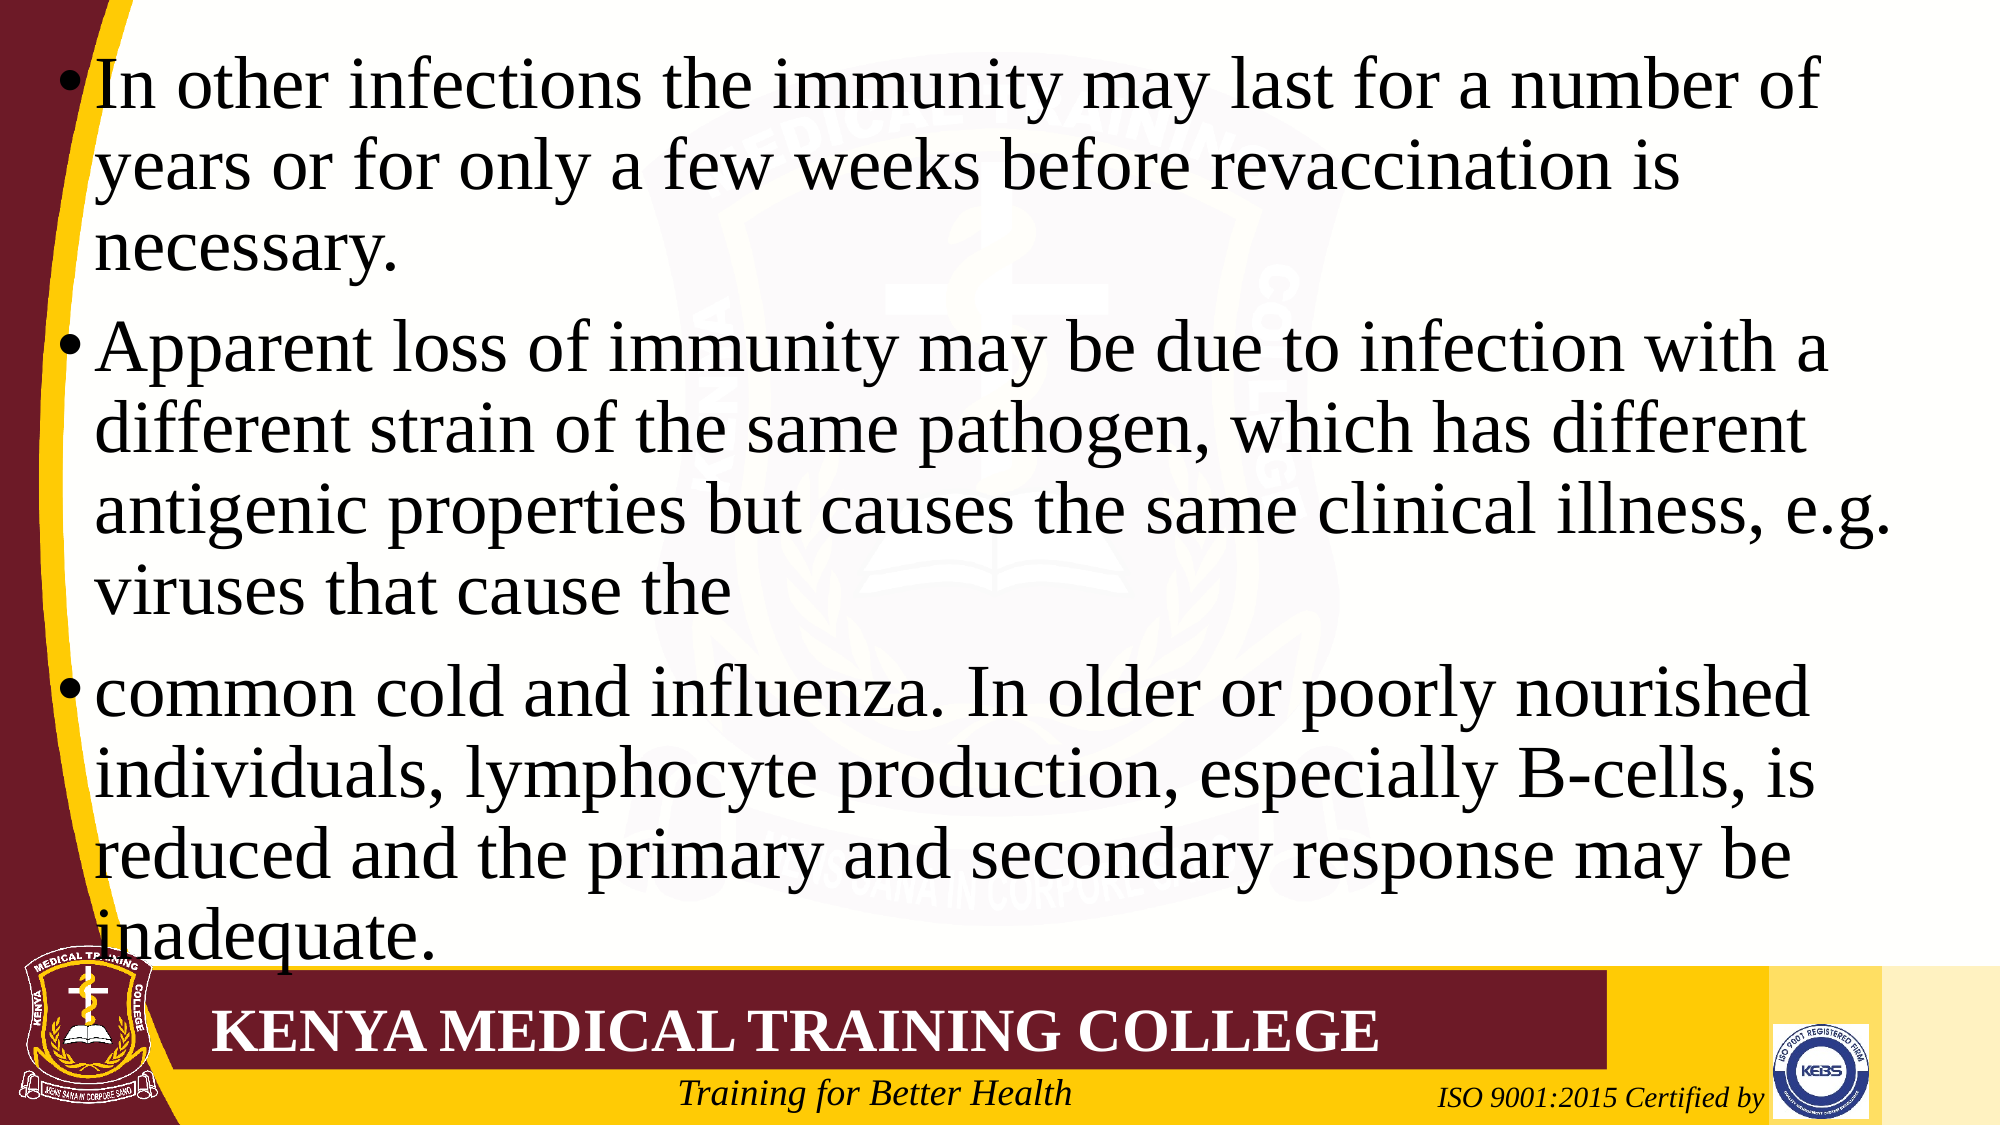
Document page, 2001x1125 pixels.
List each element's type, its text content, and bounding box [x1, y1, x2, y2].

picture [0, 0, 2000, 1125]
list In other infections the immunity may last for a number of years or for only a few weeks before revaccination is necessary. Apparent loss of immunity may be due to infection with a different strain of the same pathogen, which has different antigenic properties but causes the same clinical illness, e.g. viruses that cause the common cold and influenza. In older or poorly nourished individuals, lymphocyte production, especially B-cells, is reduced and the primary and secondary response may be inadequate. [42, 35, 1931, 1067]
